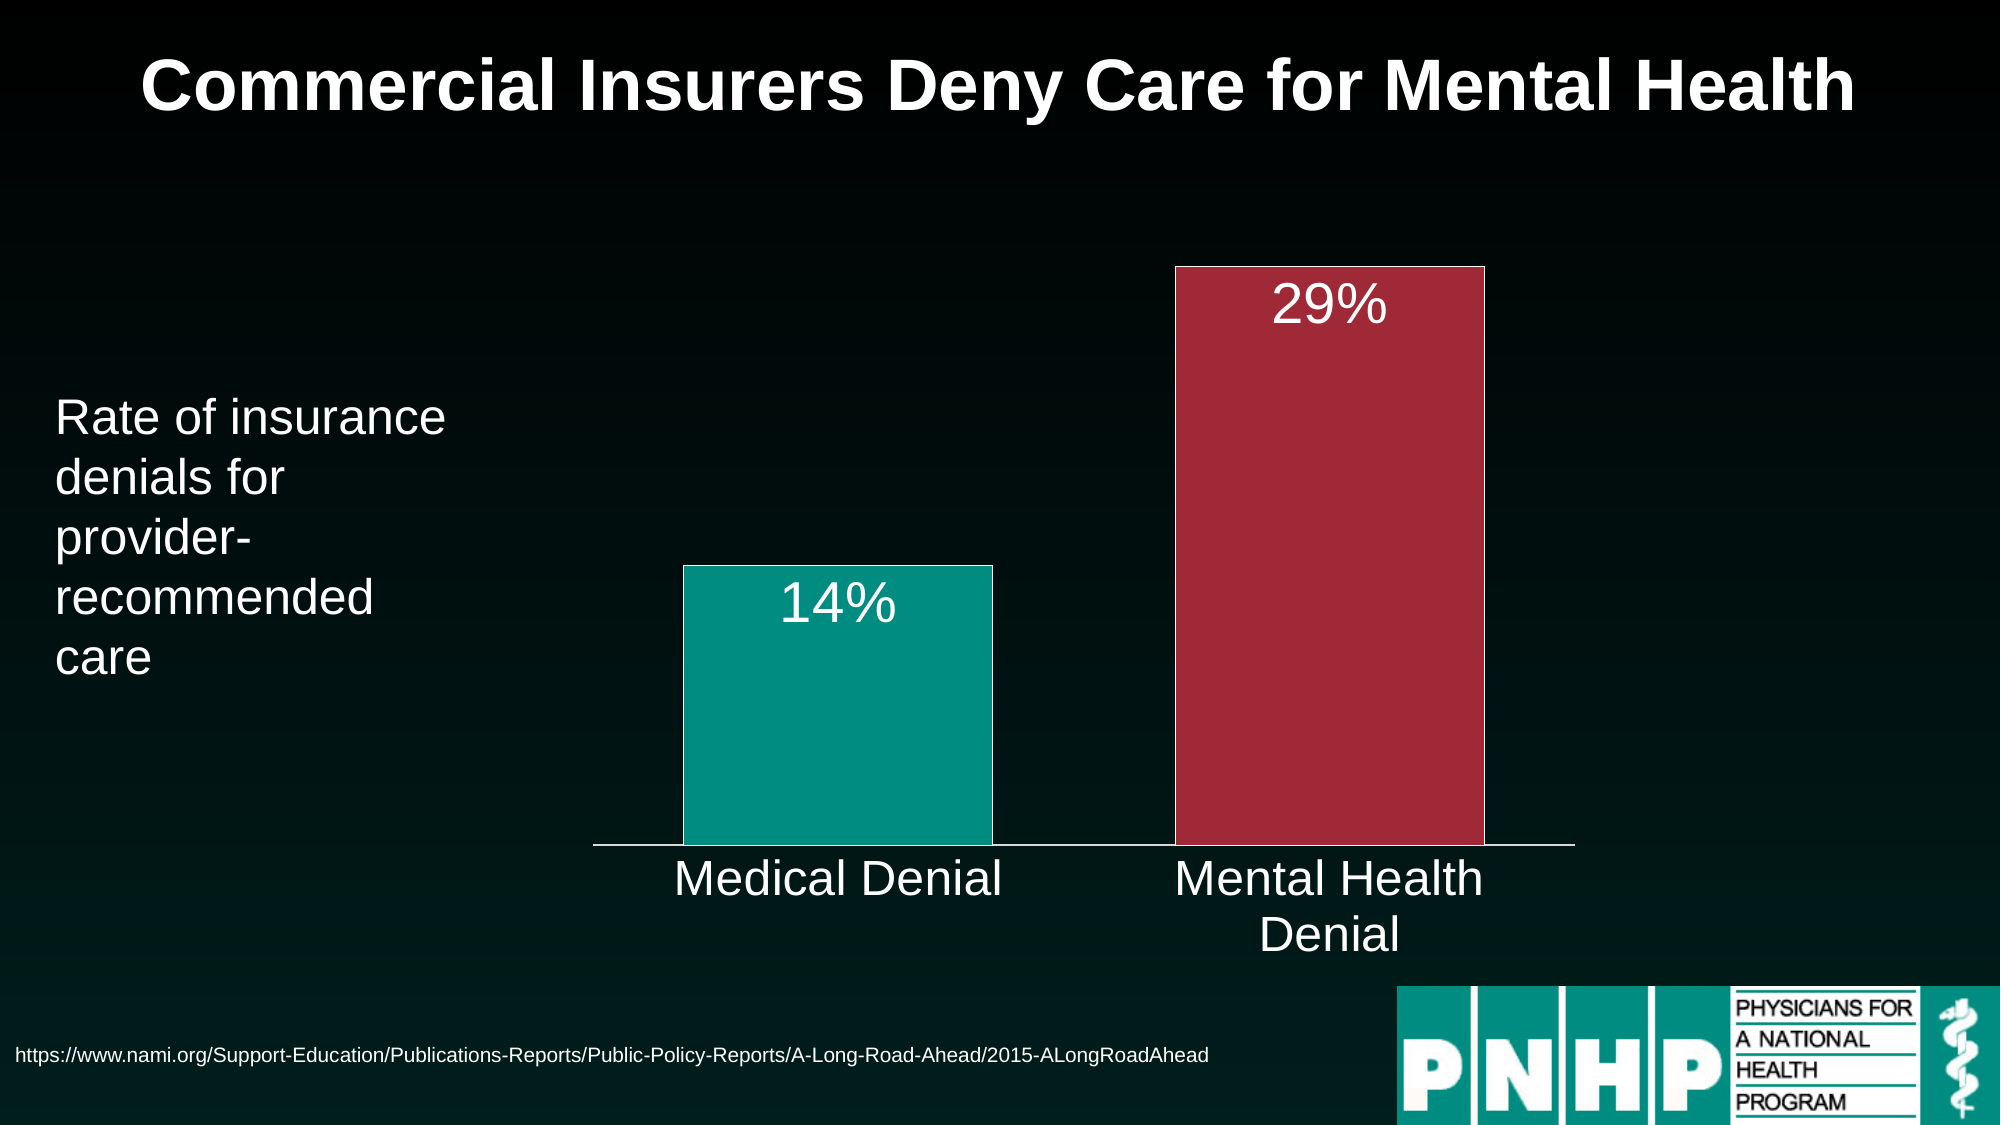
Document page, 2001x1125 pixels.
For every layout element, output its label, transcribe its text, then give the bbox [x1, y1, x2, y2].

text_box Rate of insurance denials for provider- recommended care [40, 377, 492, 693]
title Commercial Insurers Deny Care for Mental Health [113, 5, 1887, 169]
picture [1404, 986, 2000, 1125]
chart [591, 24, 1603, 963]
list https://www.nami.org/Support-Education/Publications-Reports/Public-Policy-Reports/A-Long-Road-Ahead/2015-ALongRoadAhead [0, 986, 1404, 1125]
